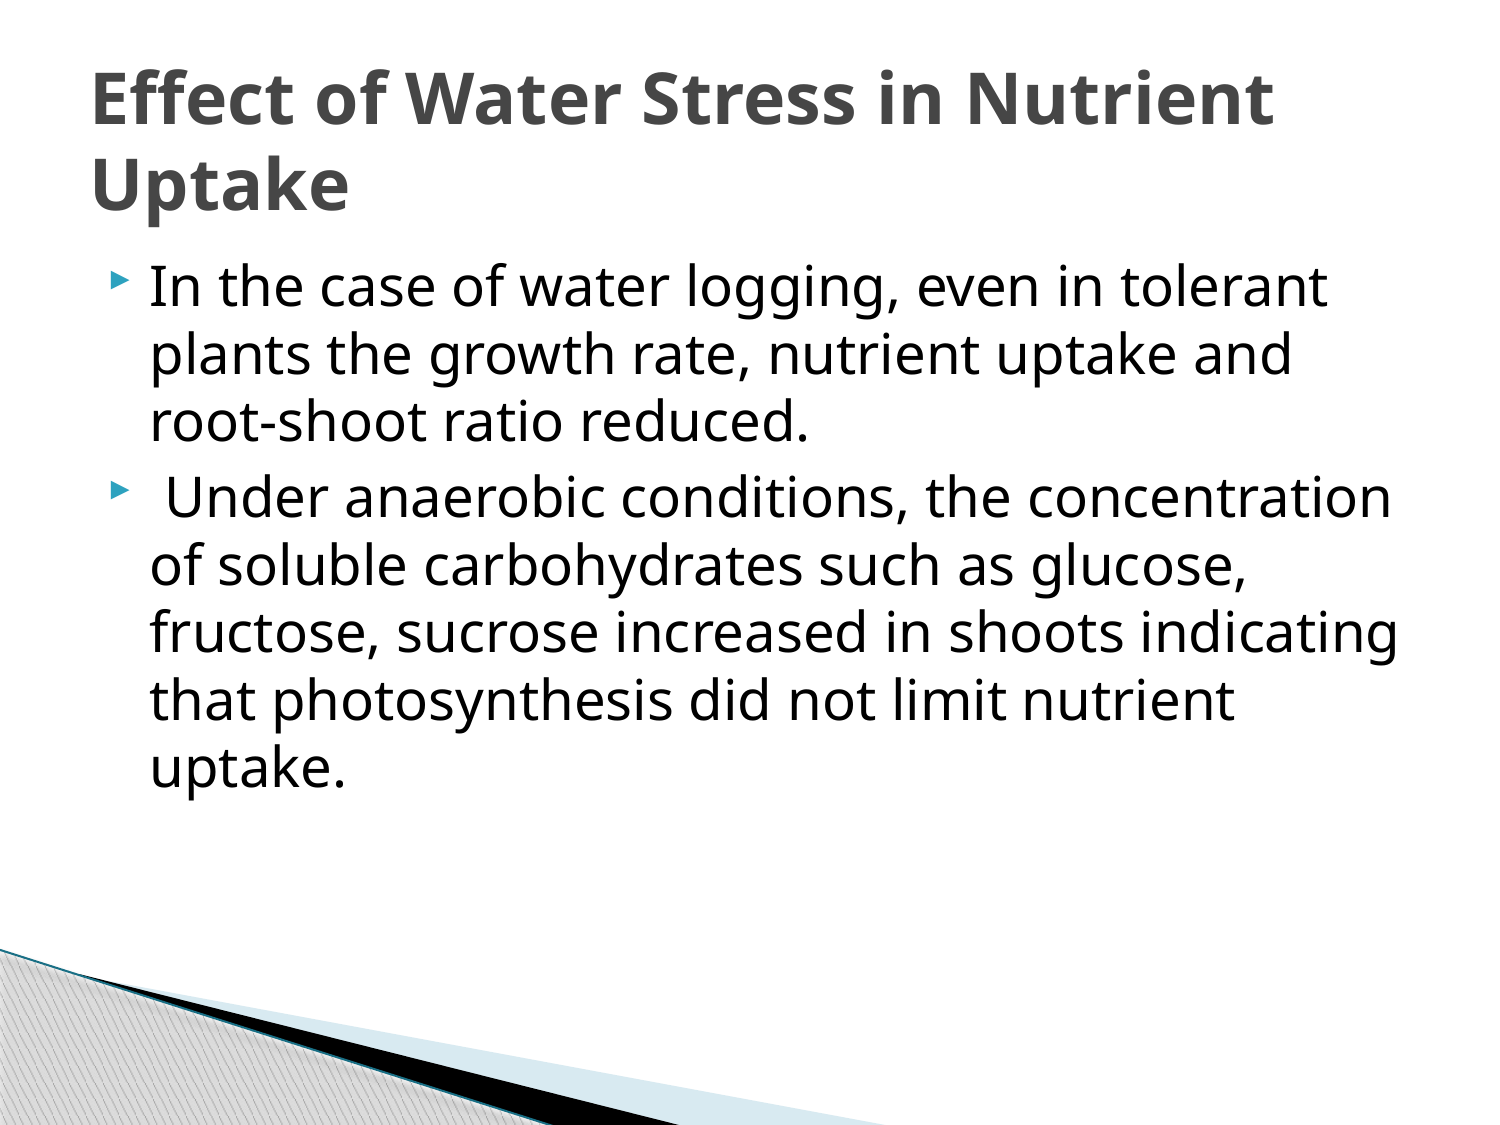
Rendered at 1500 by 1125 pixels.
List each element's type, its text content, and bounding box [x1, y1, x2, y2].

list In the case of water logging, even in tolerant plants the growth rate, nutrient uptake and root-shoot ratio reduced. Under anaerobic conditions, the concentration of soluble carbohydrates such as glucose, fructose, sucrose increased in shoots indicating that photosynthesis did not limit nutrient uptake. [75, 243, 1425, 986]
title Effect of Water Stress in Nutrient Uptake [75, 45, 1425, 233]
